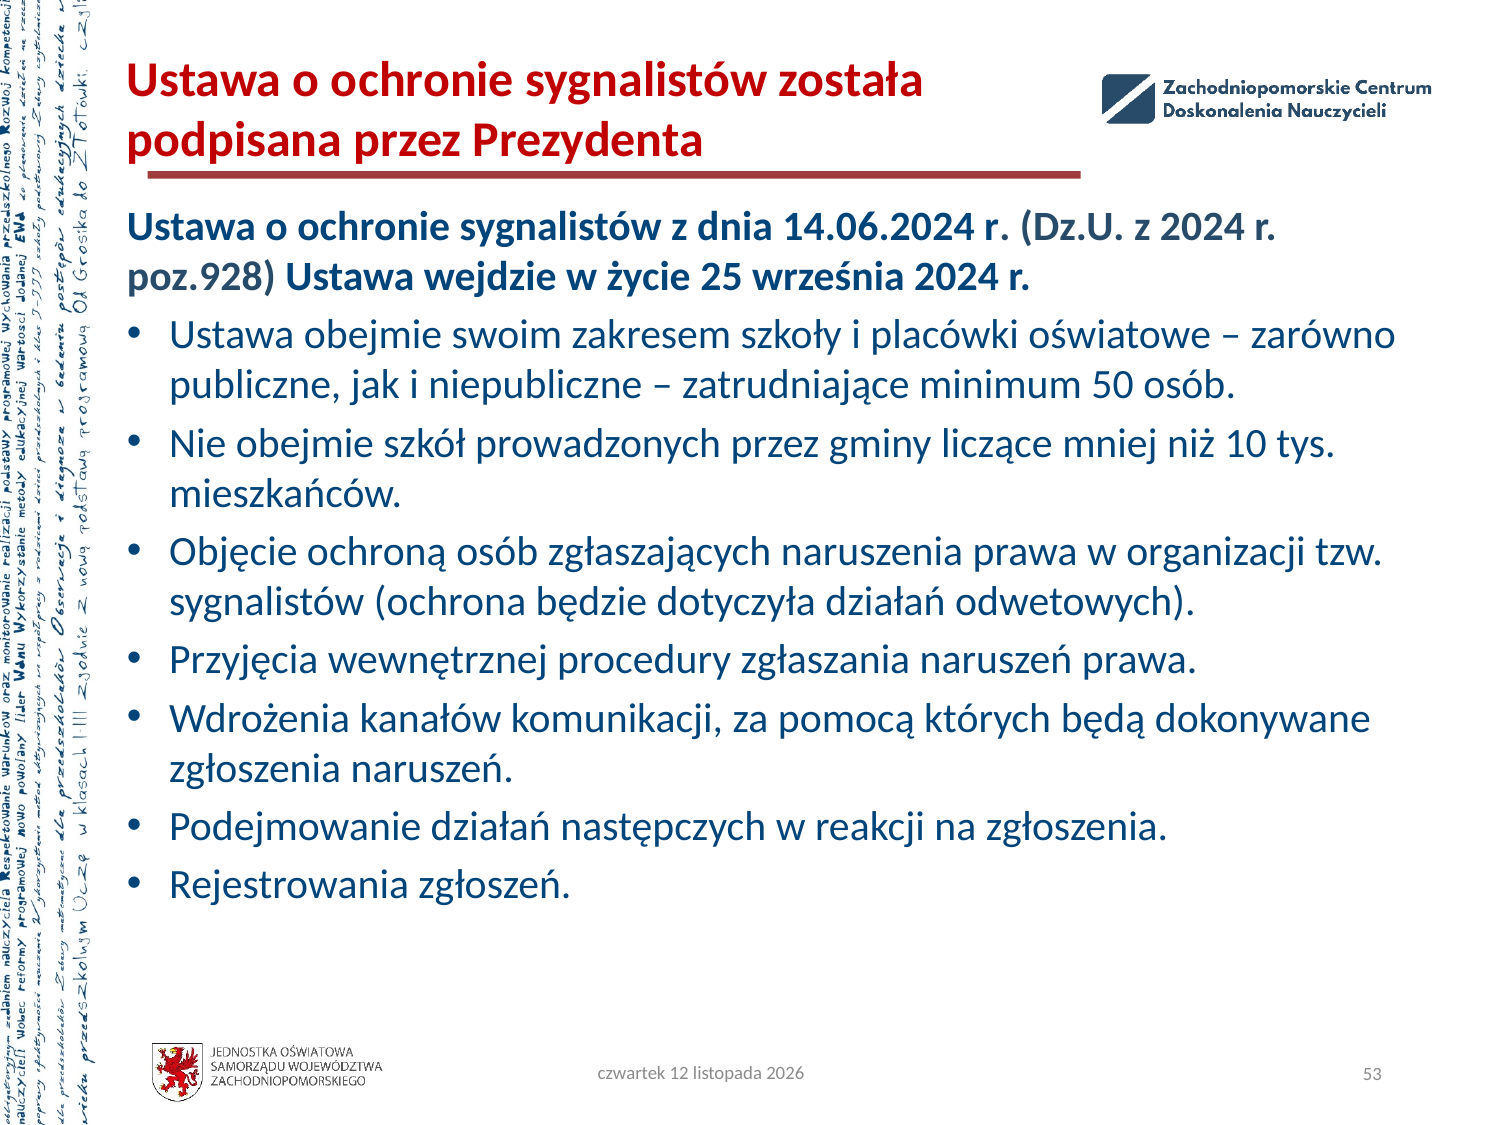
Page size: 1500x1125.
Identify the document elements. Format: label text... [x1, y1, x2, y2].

list Ustawa o ochronie sygnalistów z dnia 14.06.2024 r. (Dz.U. z 2024 r. poz.928) Ustawa wejdzie w życie 25 września 2024 r. Ustawa obejmie swoim zakresem szkoły i placówki oświatowe – zarówno publiczne, jak i niepubliczne – zatrudniające minimum 50 osób. Nie obejmie szkół prowadzonych przez gminy liczące mniej niż 10 tys. mieszkańców. Objęcie ochroną osób zgłaszających naruszenia prawa w organizacji tzw. sygnalistów (ochrona będzie dotyczyła działań odwetowych). Przyjęcia wewnętrznej procedury zgłaszania naruszeń prawa. Wdrożenia kanałów komunikacji, za pomocą których będą dokonywane zgłoszenia naruszeń. Podejmowanie działań następczych w reakcji na zgłoszenia. Rejestrowania zgłoszeń. [112, 191, 1436, 1042]
picture [135, 1042, 393, 1117]
slide_number wtorek, 22 października 2024 [532, 1041, 870, 1102]
title Ustawa o ochronie sygnalistów została podpisana przez Prezydenta [112, 39, 1152, 167]
picture [1152, 48, 1460, 149]
slide_number 53 [1059, 1042, 1397, 1103]
picture [0, 0, 96, 1125]
